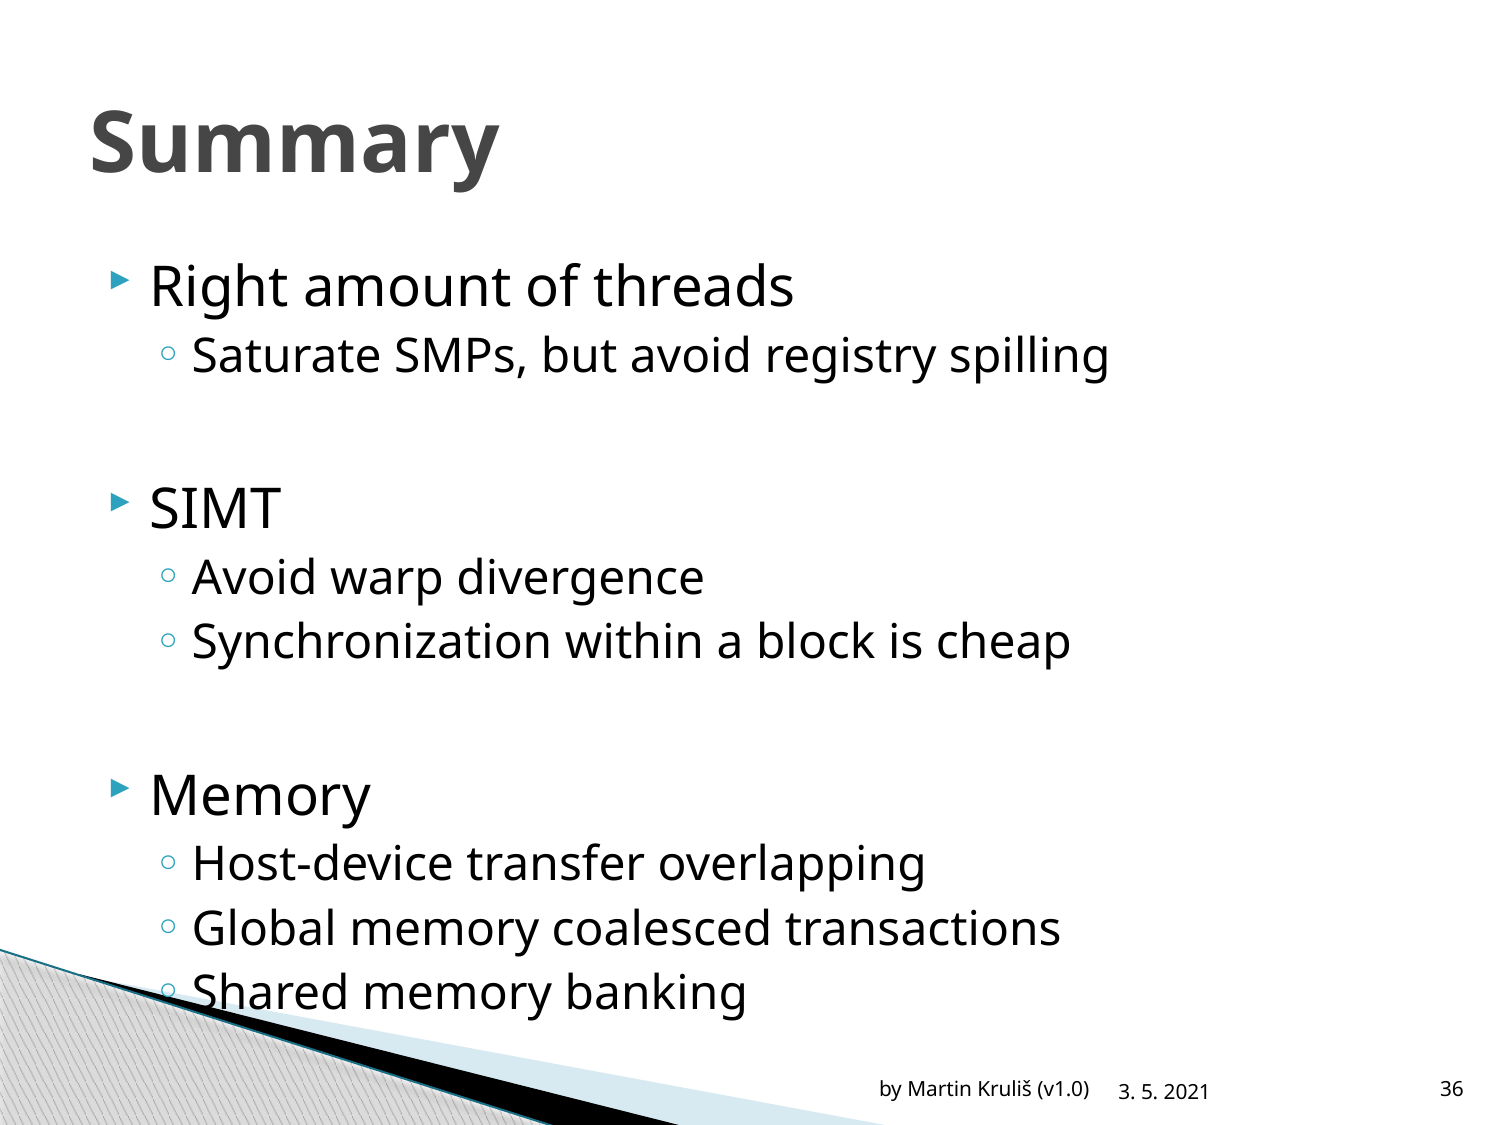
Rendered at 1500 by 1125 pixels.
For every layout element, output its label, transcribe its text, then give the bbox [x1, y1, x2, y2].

footer by Martin Kruliš (v1.0) [718, 1051, 1105, 1112]
slide_number 36 [1418, 1051, 1479, 1112]
list Right amount of threads Saturate SMPs, but avoid registry spilling SIMT Avoid warp divergence Synchronization within a block is cheap Memory Host-device transfer overlapping Global memory coalesced transactions Shared memory banking [75, 243, 1425, 986]
slide_number 3. 5. 2021 [1105, 1051, 1418, 1112]
title Summary [75, 45, 1425, 233]
